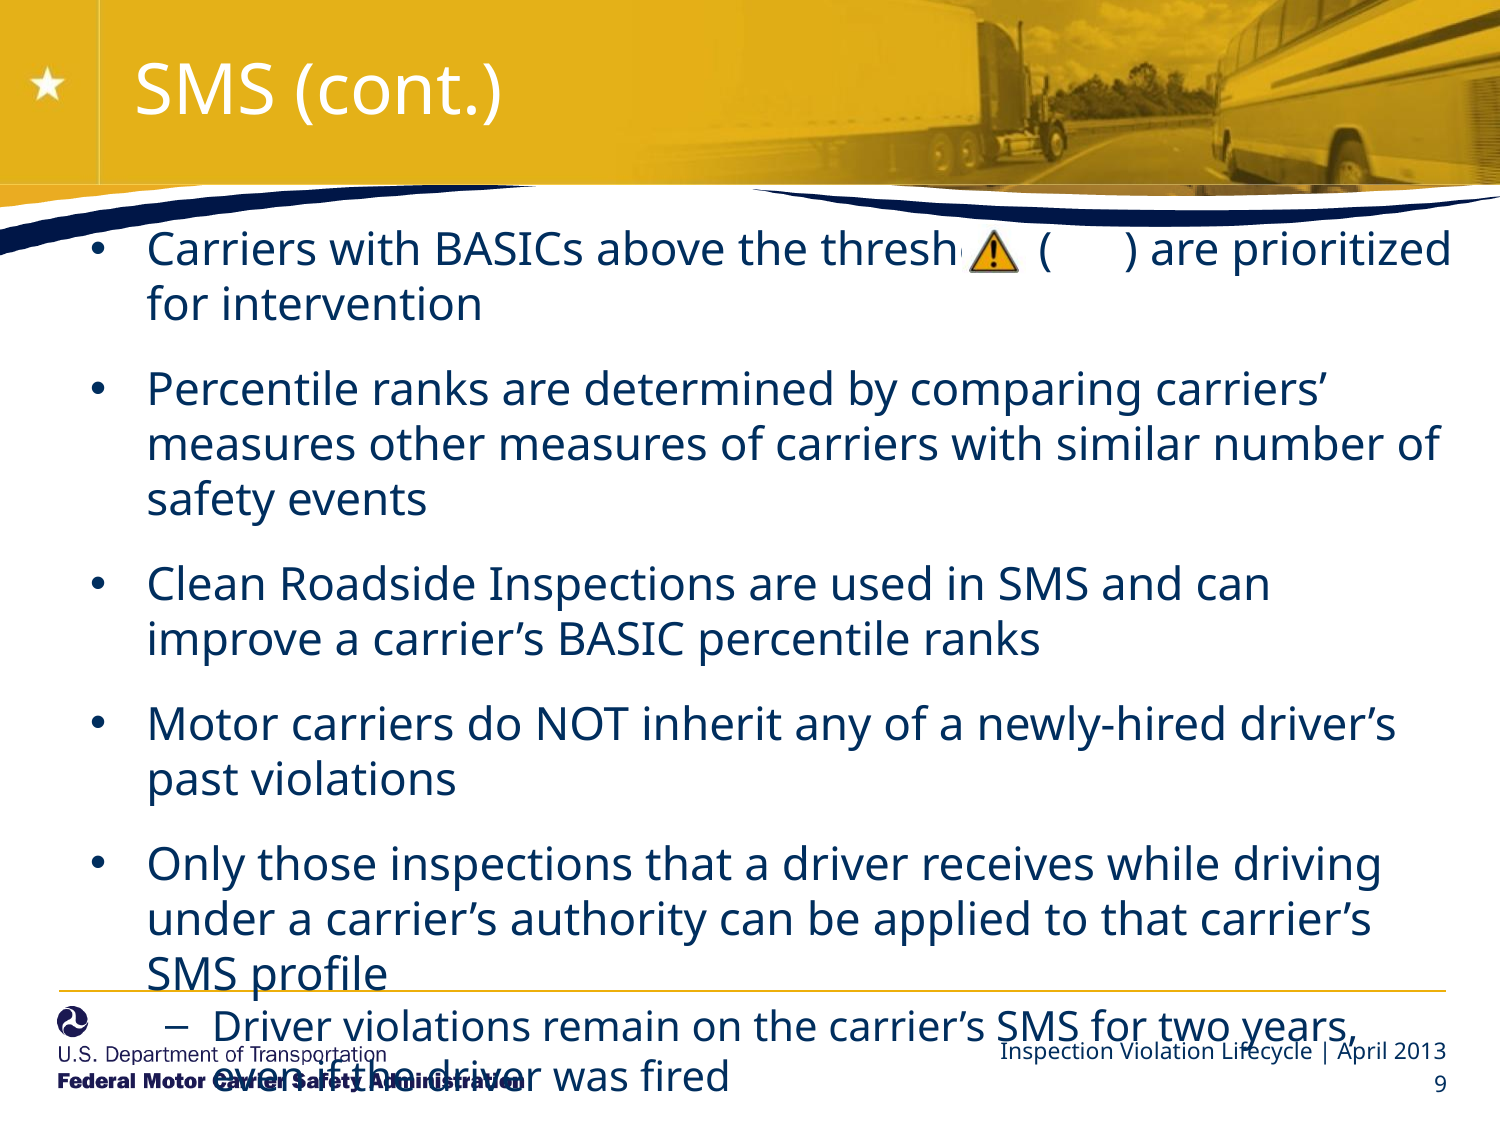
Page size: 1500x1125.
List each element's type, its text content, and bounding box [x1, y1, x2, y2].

picture [57, 1006, 525, 1120]
picture [0, 0, 1500, 256]
picture [962, 224, 1026, 277]
title SMS (cont.) [119, 0, 1470, 181]
list Carriers with BASICs above the threshold ( ) are prioritized for intervention Percentile ranks are determined by comparing carriers’ measures other measures of carriers with similar number of safety events Clean Roadside Inspections are used in SMS and can improve a carrier’s BASIC percentile ranks Motor carriers do NOT inherit any of a newly-hired driver’s past violations Only those inspections that a driver receives while driving under a carrier’s authority can be applied to that carrier’s SMS profile Driver violations remain on the carrier’s SMS for two years, even if the driver was fired [74, 212, 1471, 1001]
